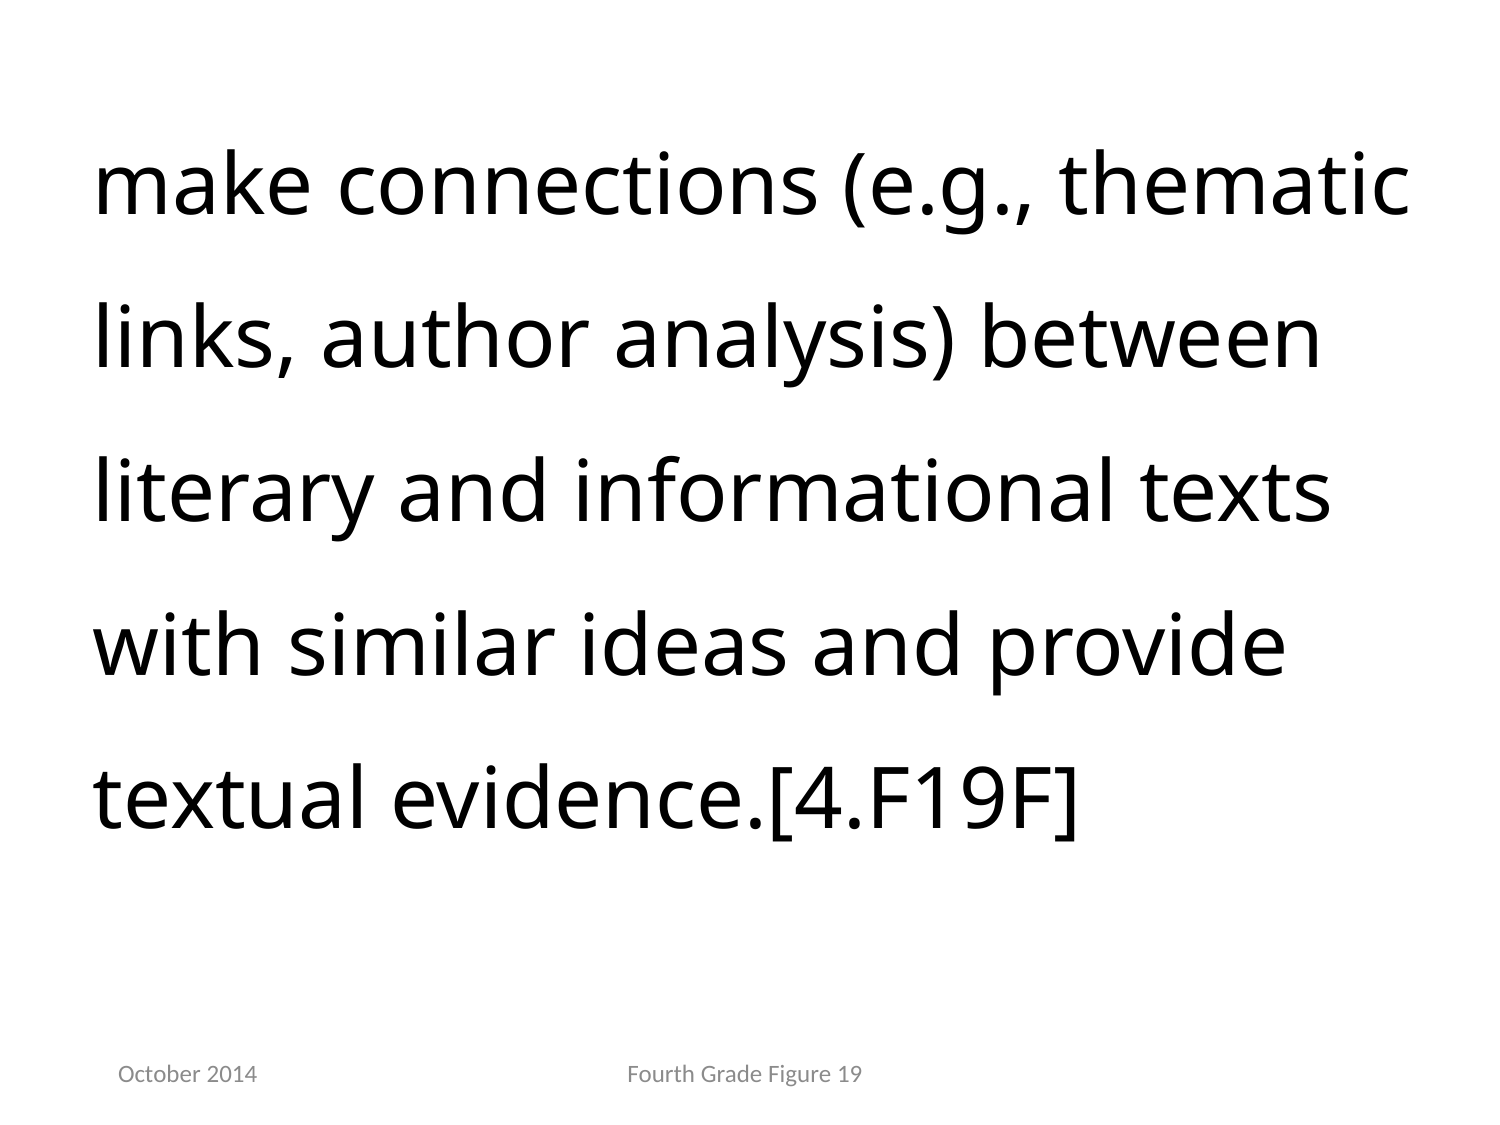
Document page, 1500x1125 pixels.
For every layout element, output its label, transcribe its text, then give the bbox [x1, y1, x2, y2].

footer Fourth Grade Figure 19 [492, 1042, 999, 1103]
subtitle make connections (e.g., thematic links, author analysis) between literary and informational texts with similar ideas and provide textual evidence.[4.F19F] [78, 70, 1429, 1014]
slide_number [103, 1042, 441, 1103]
